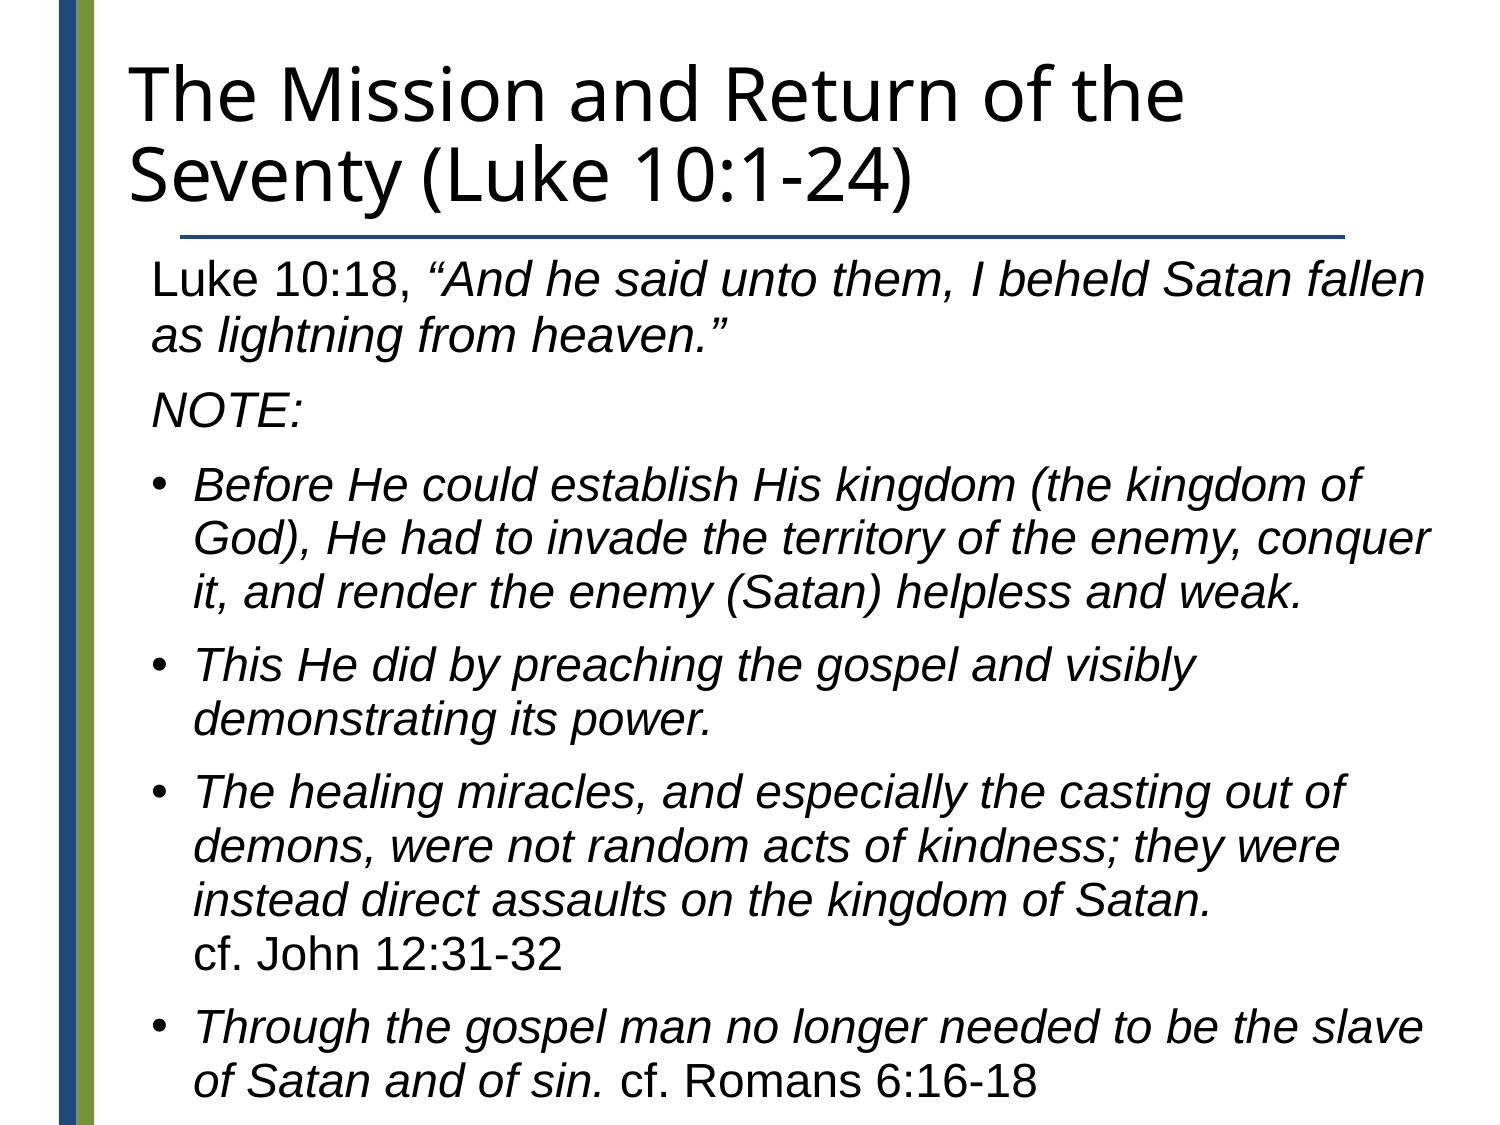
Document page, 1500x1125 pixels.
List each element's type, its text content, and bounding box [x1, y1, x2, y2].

title The Mission and Return of the Seventy (Luke 10:1-24) [114, 50, 1468, 253]
list Luke 10:18, “And he said unto them, I beheld Satan fallen as lightning from heaven.” NOTE: Before He could establish His kingdom (the kingdom of God), He had to invade the territory of the enemy, conquer it, and render the enemy (Satan) helpless and weak. This He did by preaching the gospel and visibly demonstrating its power. The healing miracles, and especially the casting out of demons, were not random acts of kindness; they were instead direct assaults on the kingdom of Satan. cf. John 12:31-32 Through the gospel man no longer needed to be the slave of Satan and of sin. cf. Romans 6:16-18 [135, 243, 1490, 1116]
